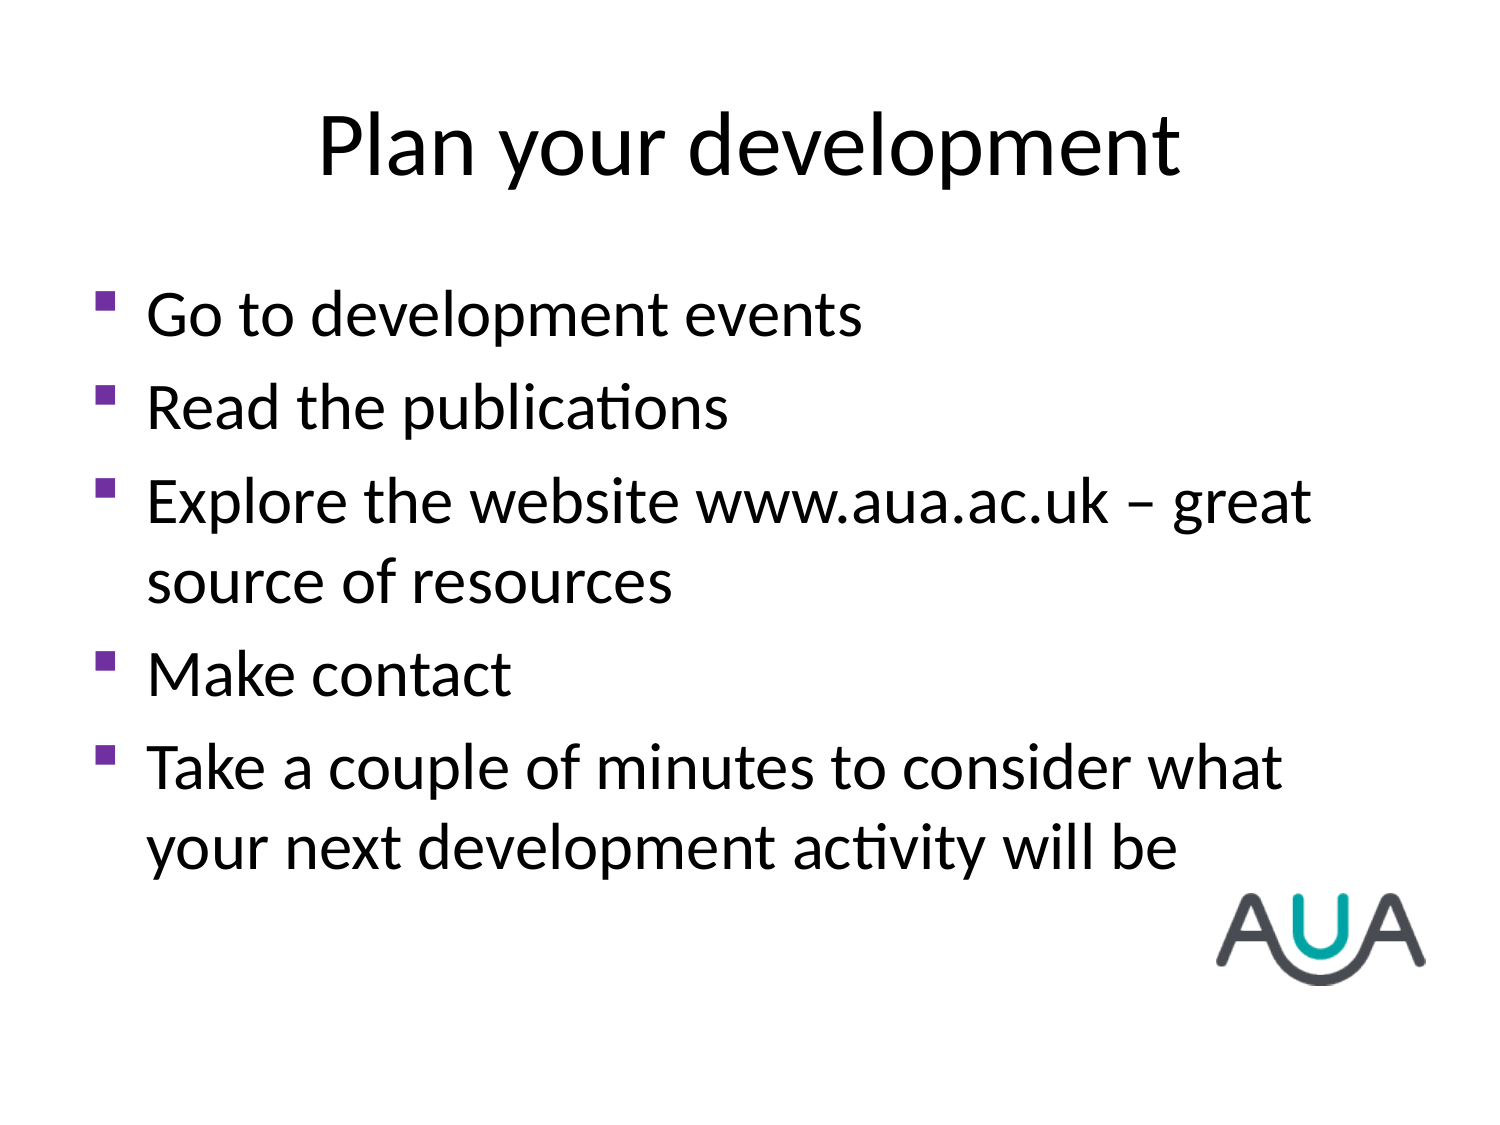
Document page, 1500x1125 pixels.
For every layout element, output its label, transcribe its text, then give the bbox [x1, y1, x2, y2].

list Go to development events Read the publications Explore the website www.aua.ac.uk – great source of resources Make contact Take a couple of minutes to consider what your next development activity will be [75, 262, 1425, 1005]
picture [1216, 892, 1426, 986]
title Plan your development [75, 45, 1425, 233]
